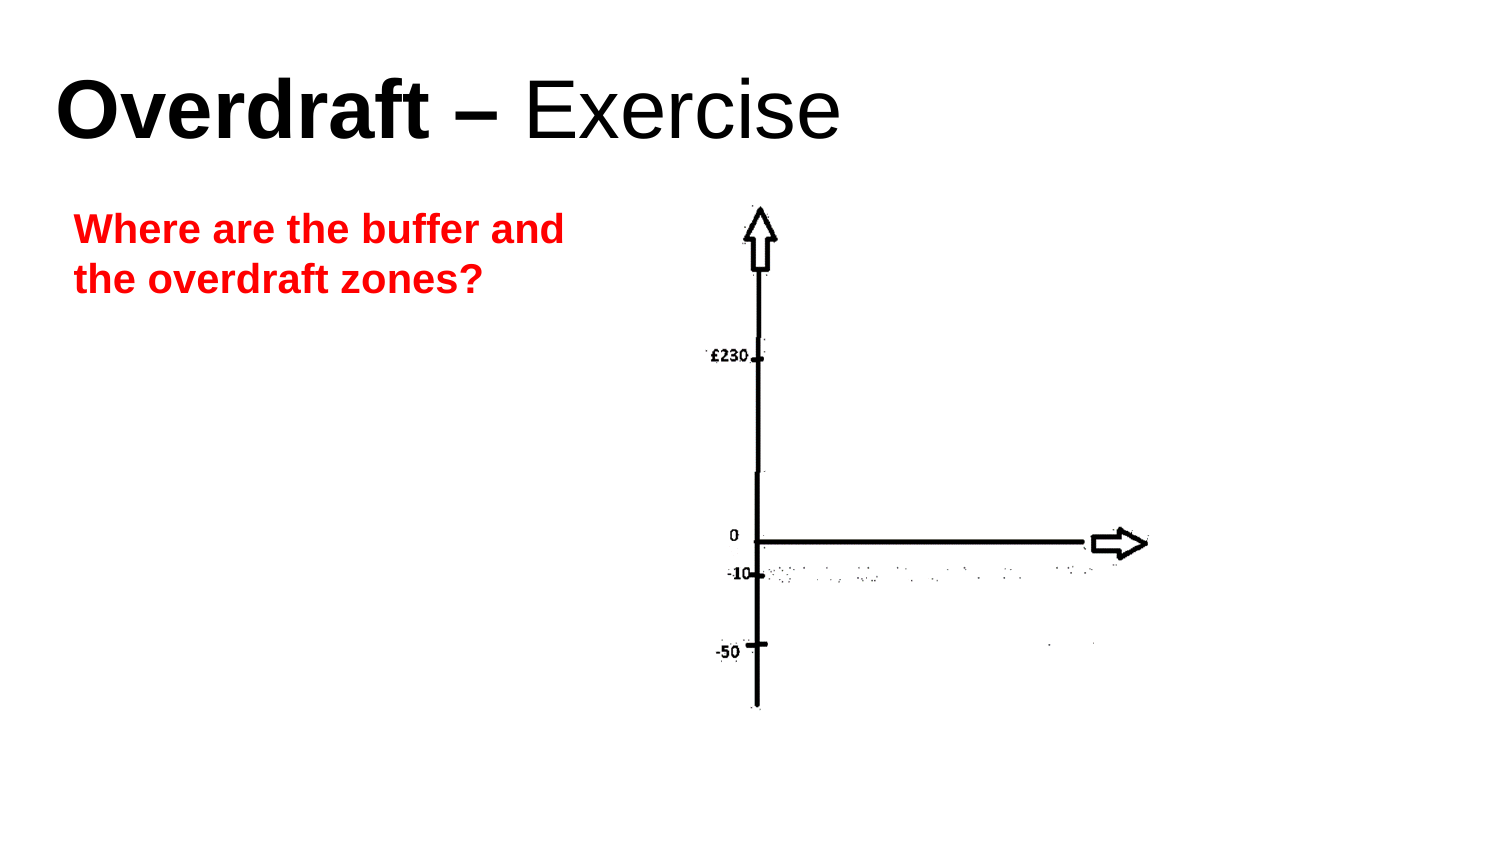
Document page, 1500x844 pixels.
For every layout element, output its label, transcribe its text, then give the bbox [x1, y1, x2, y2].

title Overdraft – Exercise [41, 35, 1118, 158]
list Where are the buffer and the overdraft zones? [58, 194, 624, 385]
picture [629, 180, 1353, 797]
